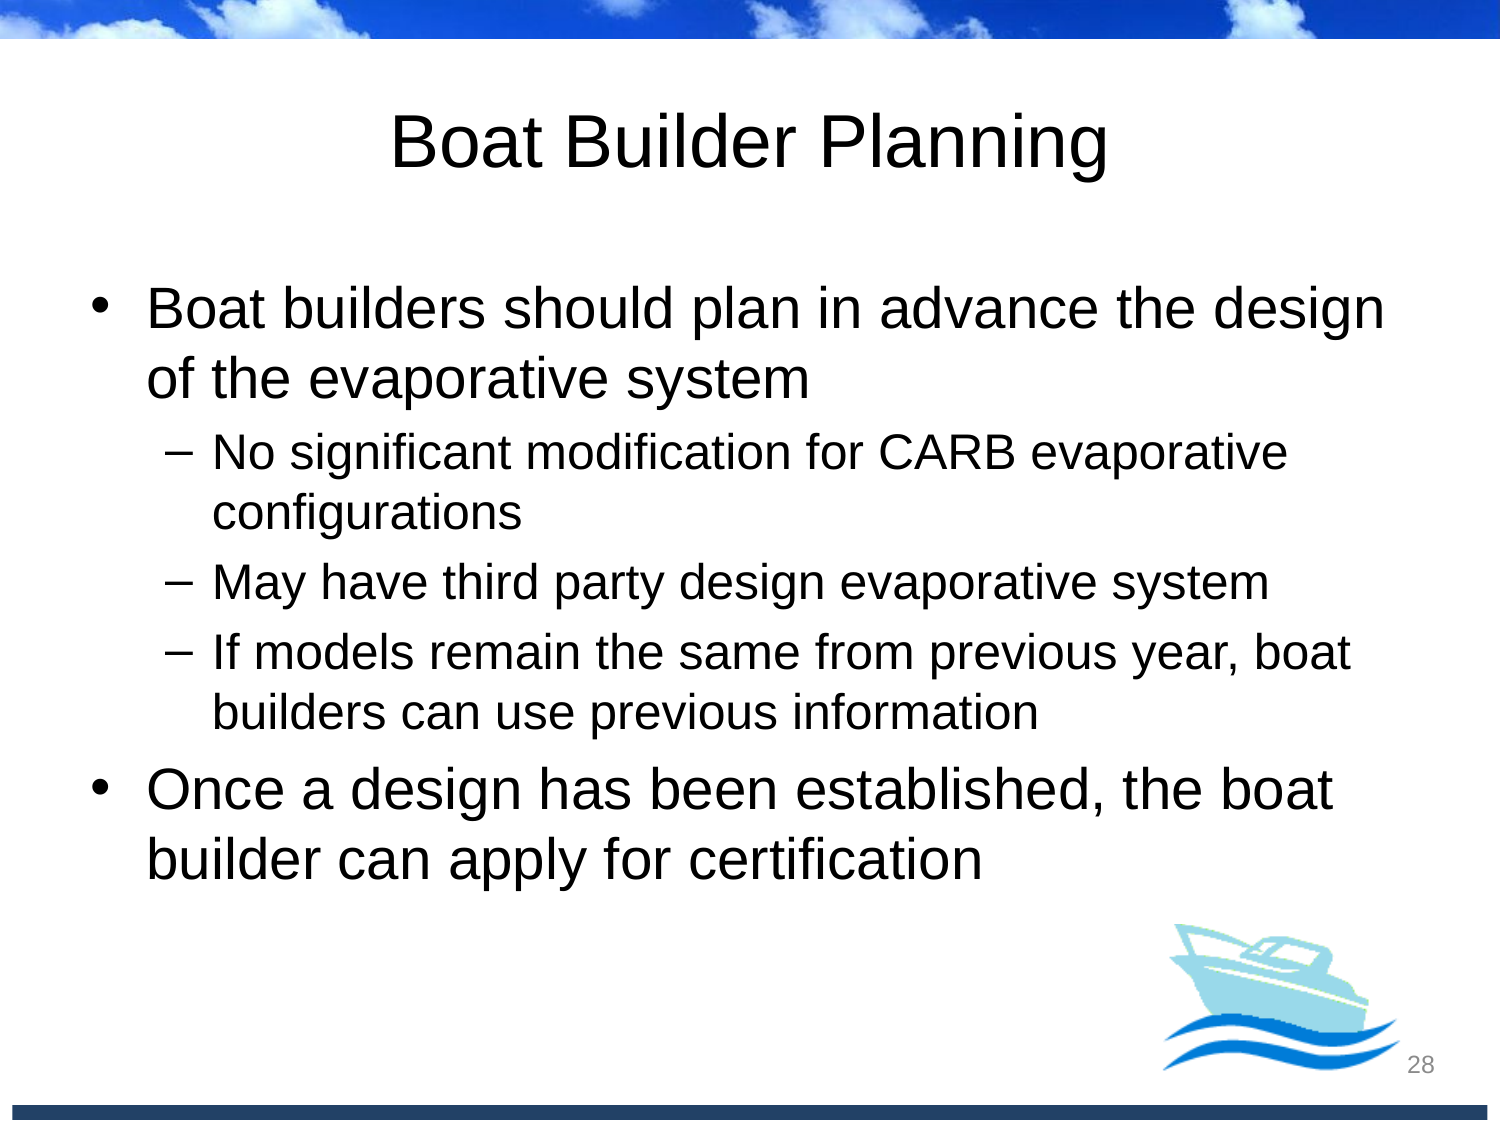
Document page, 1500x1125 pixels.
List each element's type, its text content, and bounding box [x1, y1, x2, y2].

list Boat builders should plan in advance the design of the evaporative system No significant modification for CARB evaporative configurations May have third party design evaporative system If models remain the same from previous year, boat builders can use previous information Once a design has been established, the boat builder can apply for certification [75, 262, 1425, 943]
picture [1162, 924, 1408, 1077]
picture [0, 0, 1500, 39]
title Boat Builder Planning [75, 75, 1425, 200]
slide_number 28 [1100, 1024, 1450, 1103]
